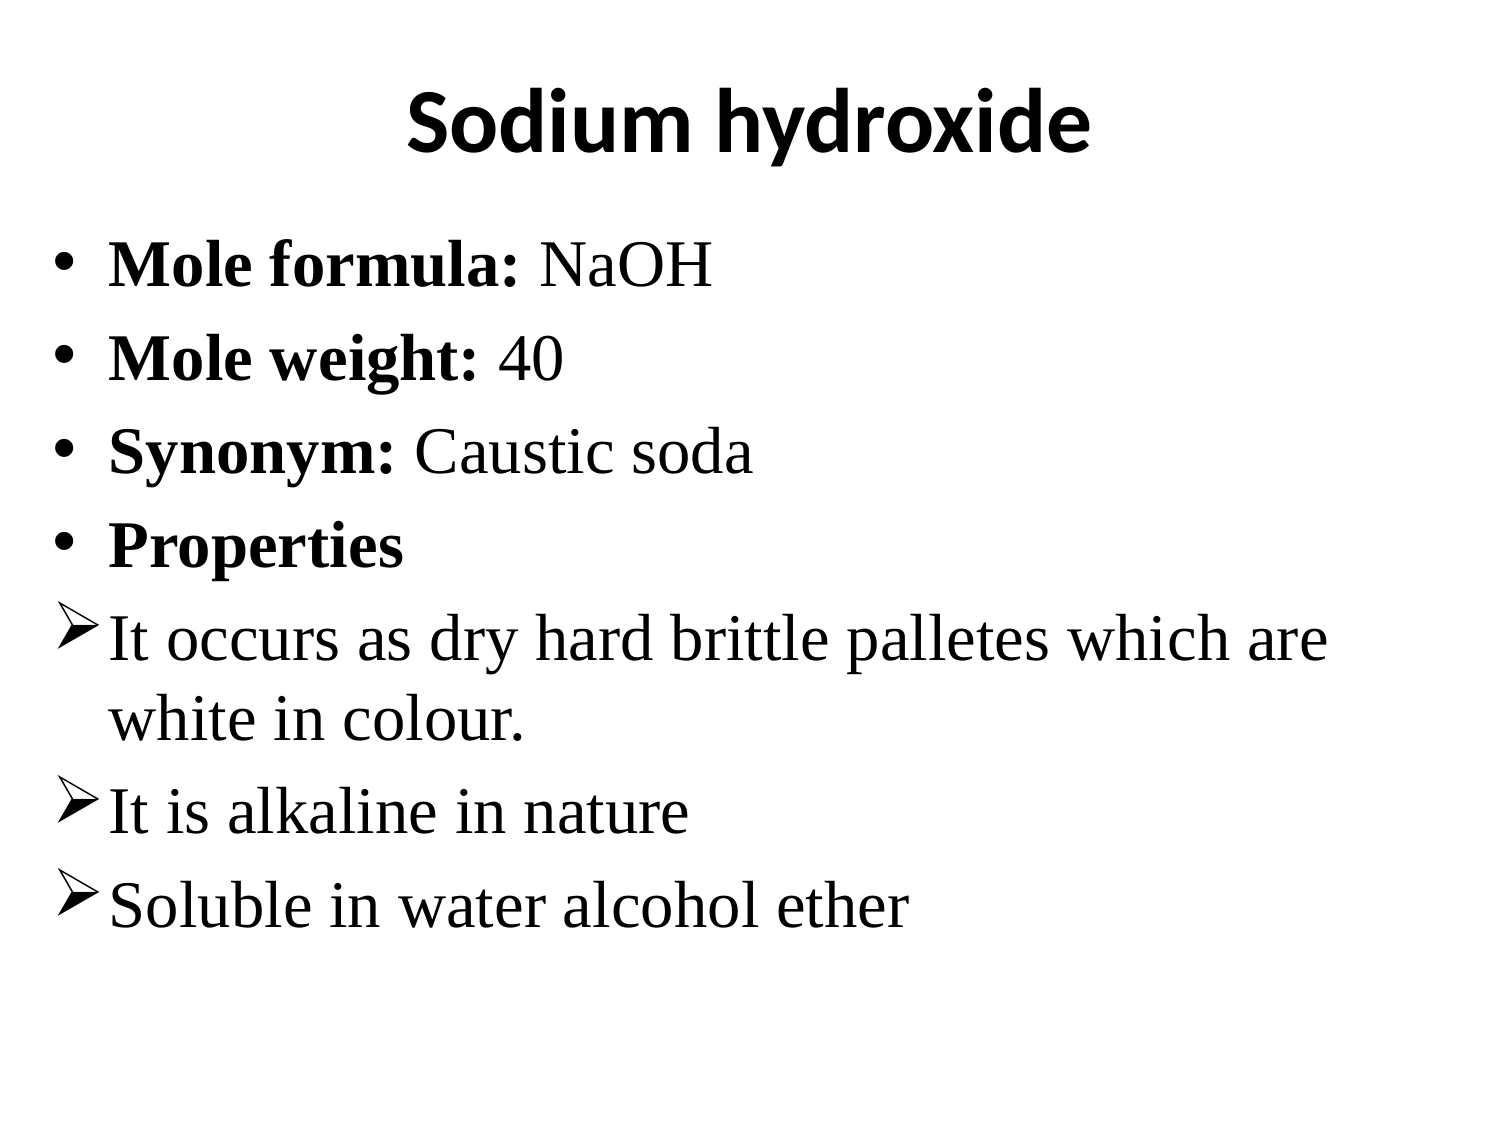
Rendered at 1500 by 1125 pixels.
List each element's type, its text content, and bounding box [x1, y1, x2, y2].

title Sodium hydroxide [75, 45, 1425, 188]
list Mole formula: NaOH Mole weight: 40 Synonym: Caustic soda Properties It occurs as dry hard brittle palletes which are white in colour. It is alkaline in nature Soluble in water alcohol ether [37, 212, 1463, 1088]
